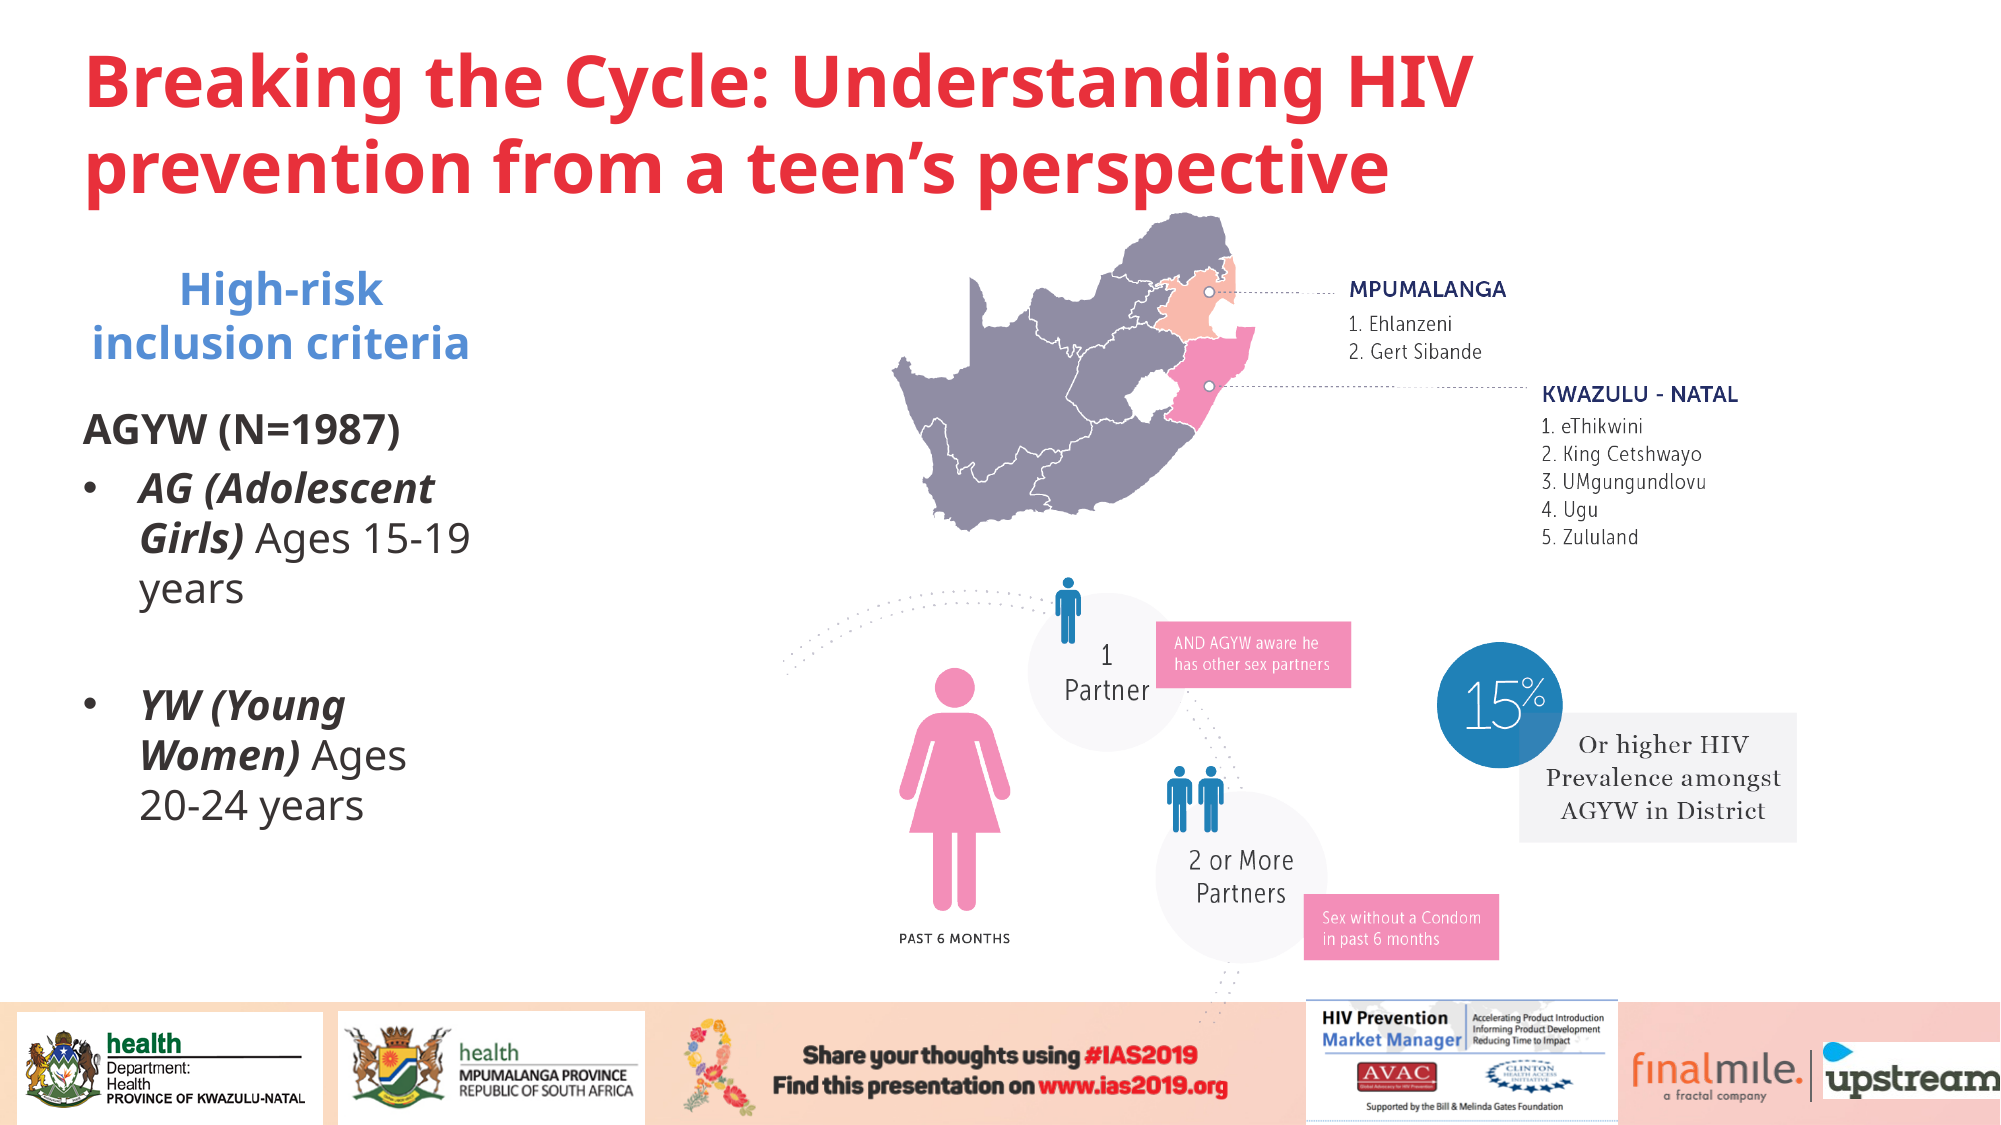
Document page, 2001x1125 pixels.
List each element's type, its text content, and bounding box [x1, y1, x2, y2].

title Breaking the Cycle: Understanding HIV prevention from a teen’s perspective [68, 28, 1822, 216]
text_box AGYW (N=1987) AG (Adolescent Girls) Ages 15-19 years YW (Young Women) Ages 20-24 years [68, 395, 495, 865]
text_box High-risk inclusion criteria [68, 251, 495, 377]
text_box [1594, 1011, 2000, 1125]
picture [0, 176, 2001, 1125]
